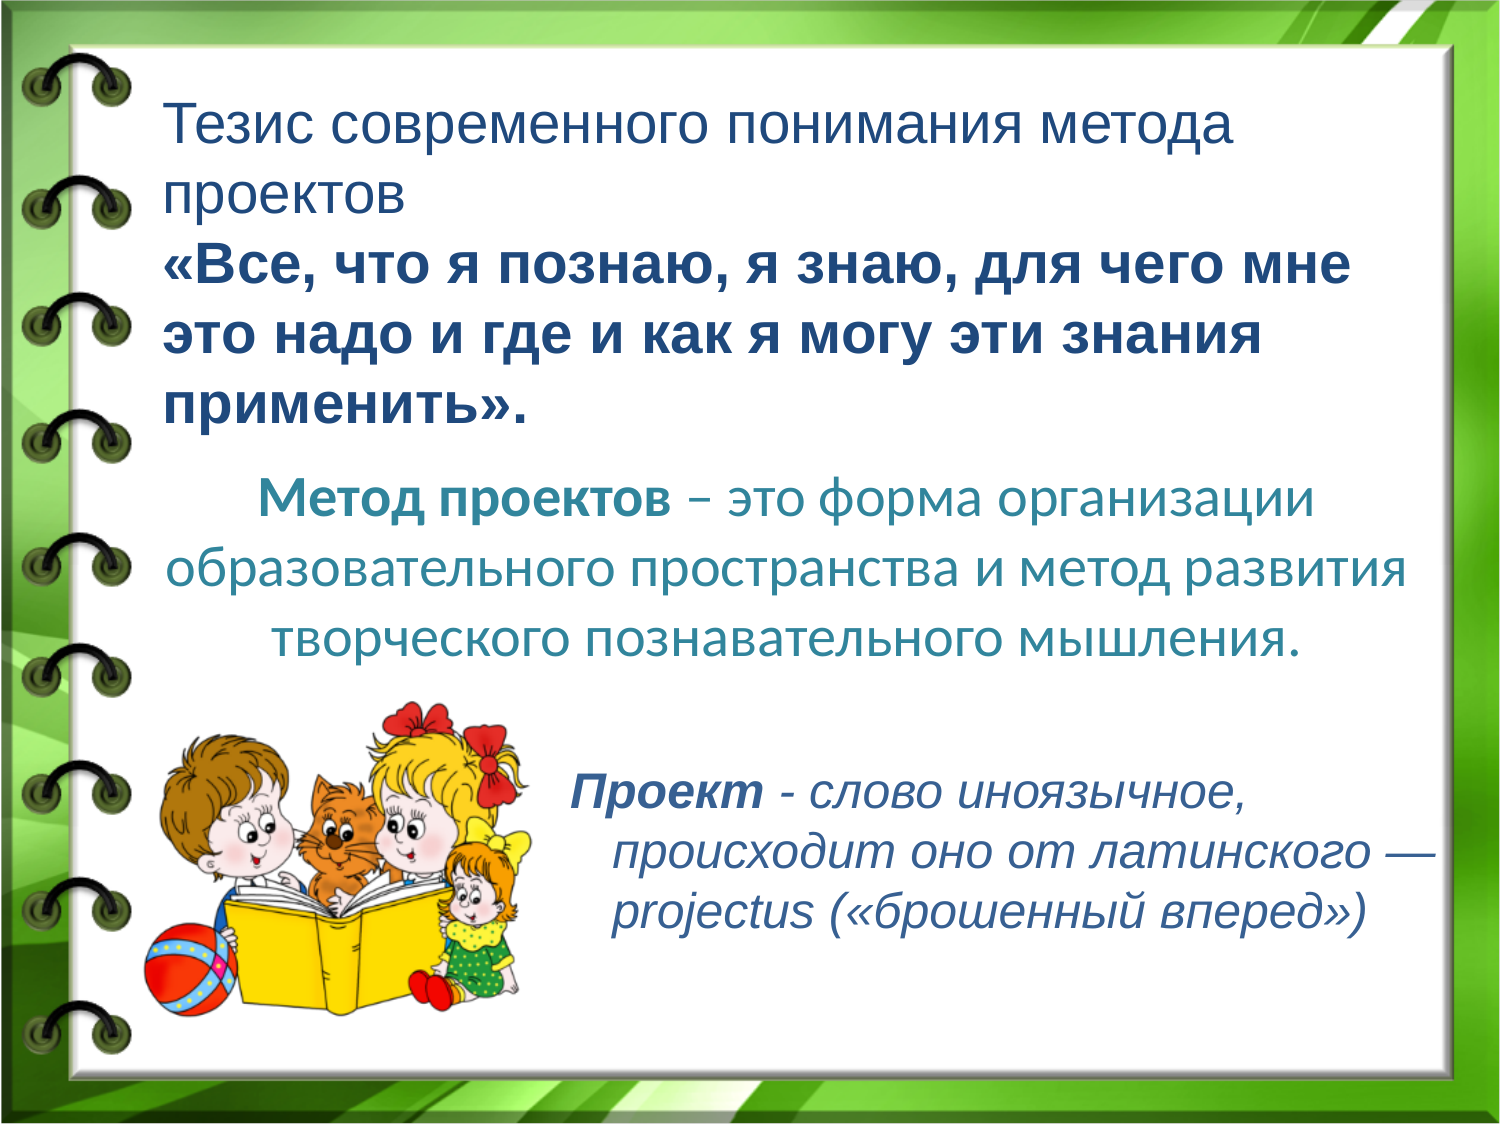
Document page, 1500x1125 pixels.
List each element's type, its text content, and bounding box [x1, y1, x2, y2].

picture [0, 0, 1500, 1125]
text_box Метод проектов – это форма организации образовательного пространства и метод развития творческого познавательного мышления. [112, 467, 1463, 728]
text_box Тезис современного понимания метода проектов «Все, что я познаю, я знаю, для чего мне это надо и где и как я могу эти знания применить». [147, 78, 1424, 467]
text_box Проект - слово иноязычное, происходит оно от латинского — projectus («брошенный вперед») [541, 680, 1483, 1035]
